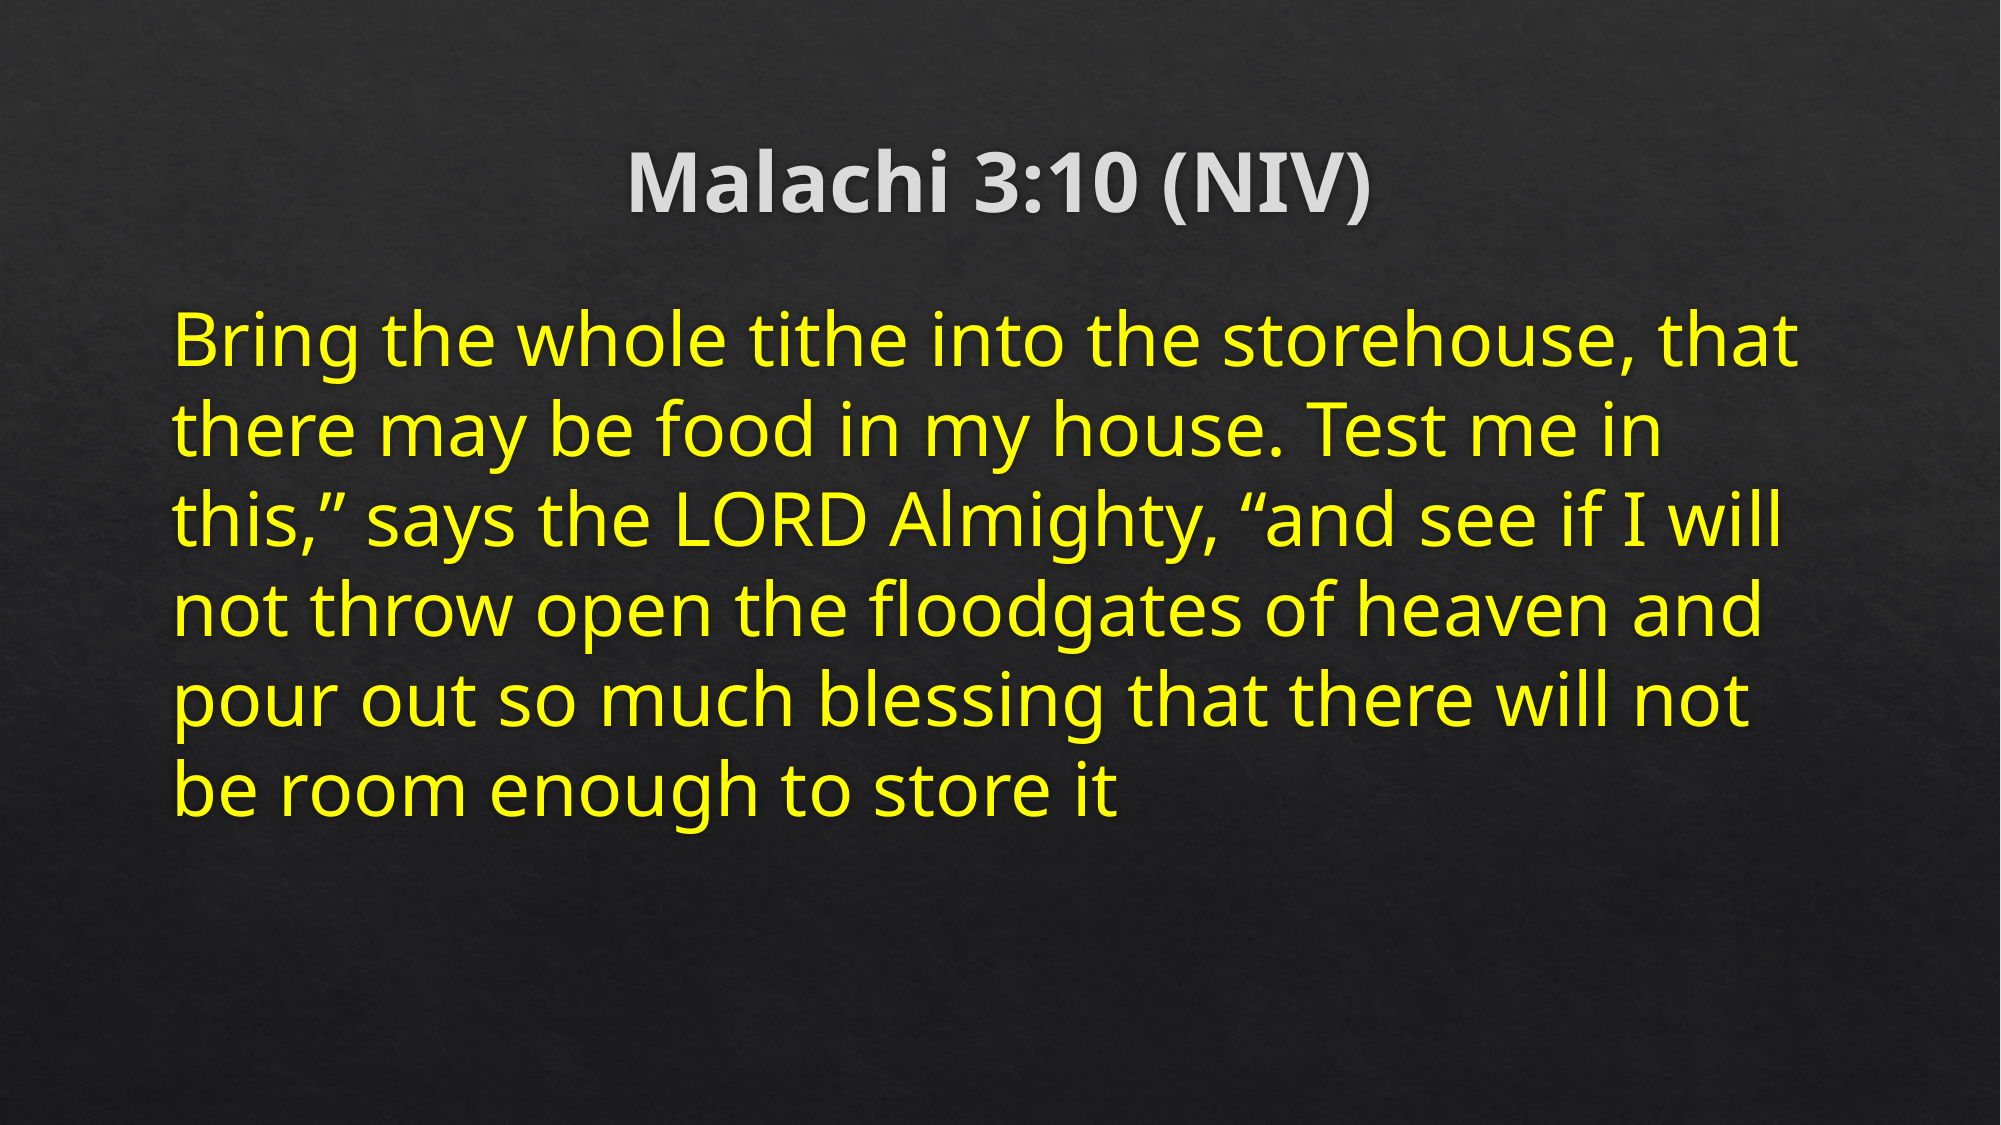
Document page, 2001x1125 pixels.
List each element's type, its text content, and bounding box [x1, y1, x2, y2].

list Bring the whole tithe into the storehouse, that there may be food in my house. Test me in this,” says the Lord Almighty, “and see if I will not throw open the floodgates of heaven and pour out so much blessing that there will not be room enough to store it [149, 284, 1849, 950]
title Malachi 3:10 (NIV) [149, 99, 1849, 260]
